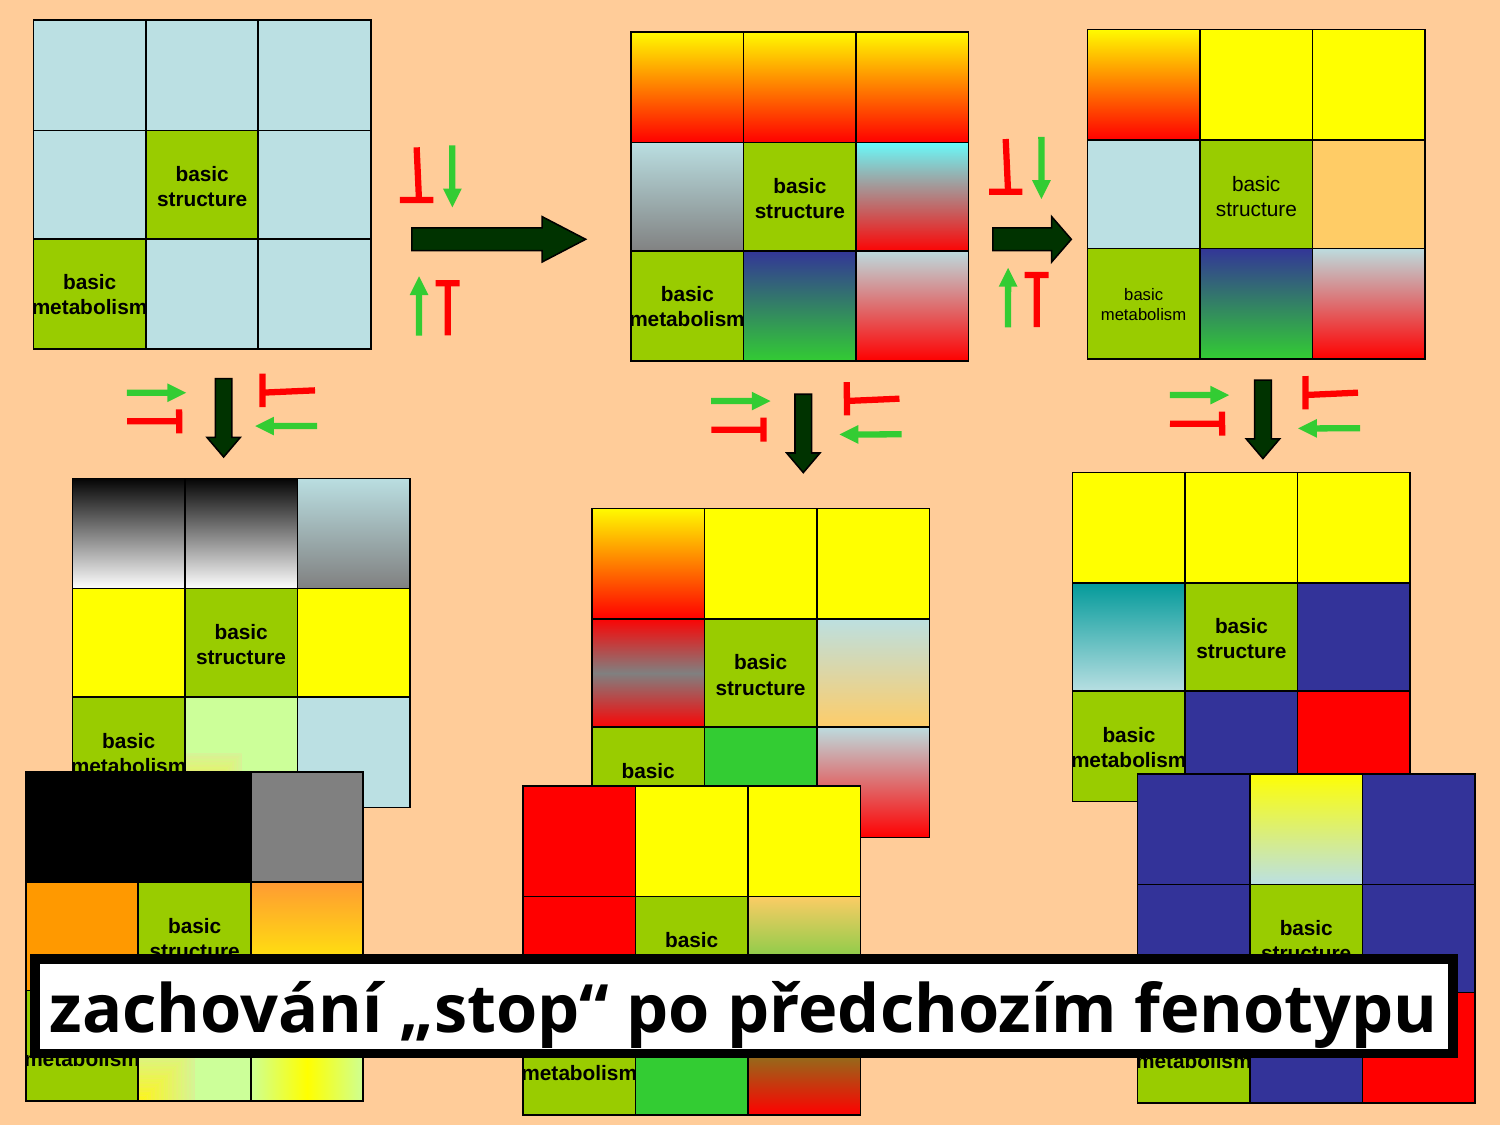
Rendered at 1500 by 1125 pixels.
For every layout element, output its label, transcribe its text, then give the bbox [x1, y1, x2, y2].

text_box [399, 145, 460, 336]
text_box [522, 785, 861, 1116]
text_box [1072, 472, 1411, 802]
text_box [1137, 773, 1476, 1104]
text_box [1234, 310, 1295, 502]
text_box zachování „stop“ po předchozím fenotypu [866, 958, 1132, 1054]
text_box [25, 771, 364, 1102]
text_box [591, 508, 930, 838]
text_box [464, 216, 586, 262]
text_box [776, 316, 837, 508]
text_box [1053, 218, 1072, 261]
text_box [72, 478, 411, 808]
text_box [191, 308, 252, 499]
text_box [630, 31, 969, 362]
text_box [33, 19, 372, 350]
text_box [1087, 29, 1426, 360]
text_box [988, 136, 1049, 328]
text_box zachování „stop“ po předchozím fenotypu [369, 958, 517, 1054]
